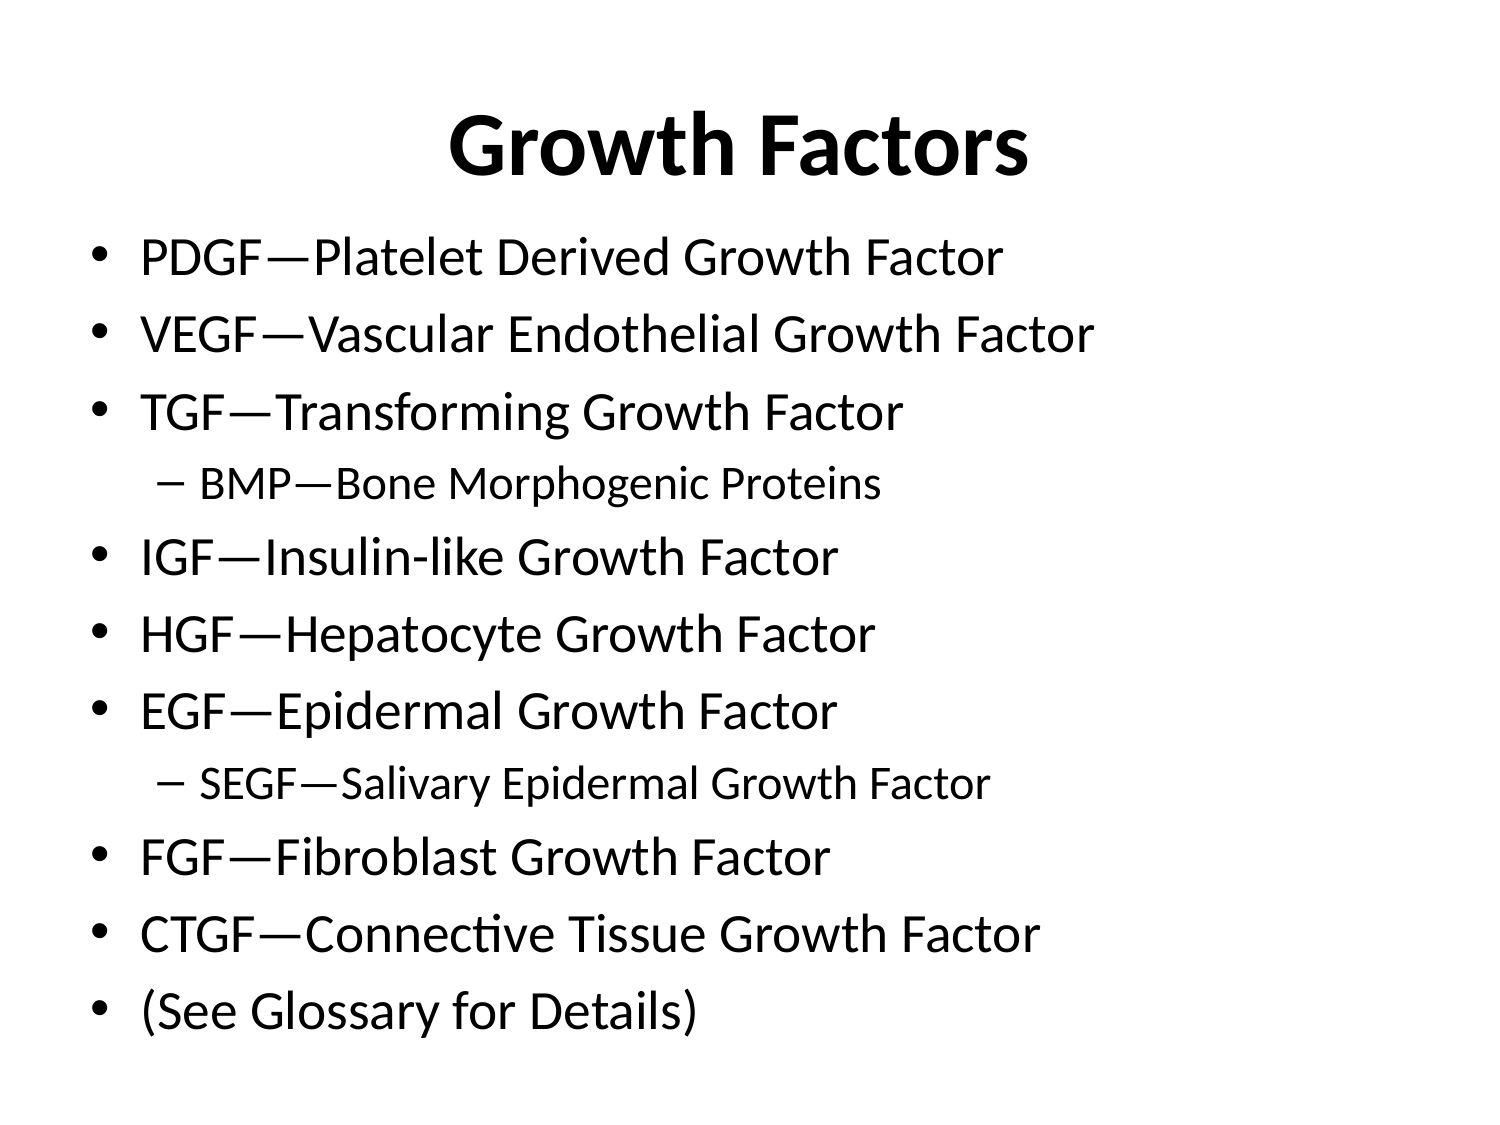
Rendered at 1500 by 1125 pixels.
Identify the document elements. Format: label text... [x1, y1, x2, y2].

title Growth Factors [75, 45, 1425, 212]
list PDGF—Platelet Derived Growth Factor VEGF—Vascular Endothelial Growth Factor TGF—Transforming Growth Factor BMP—Bone Morphogenic Proteins IGF—Insulin-like Growth Factor HGF—Hepatocyte Growth Factor EGF—Epidermal Growth Factor SEGF—Salivary Epidermal Growth Factor FGF—Fibroblast Growth Factor CTGF—Connective Tissue Growth Factor (See Glossary for Details) [75, 212, 1425, 1050]
